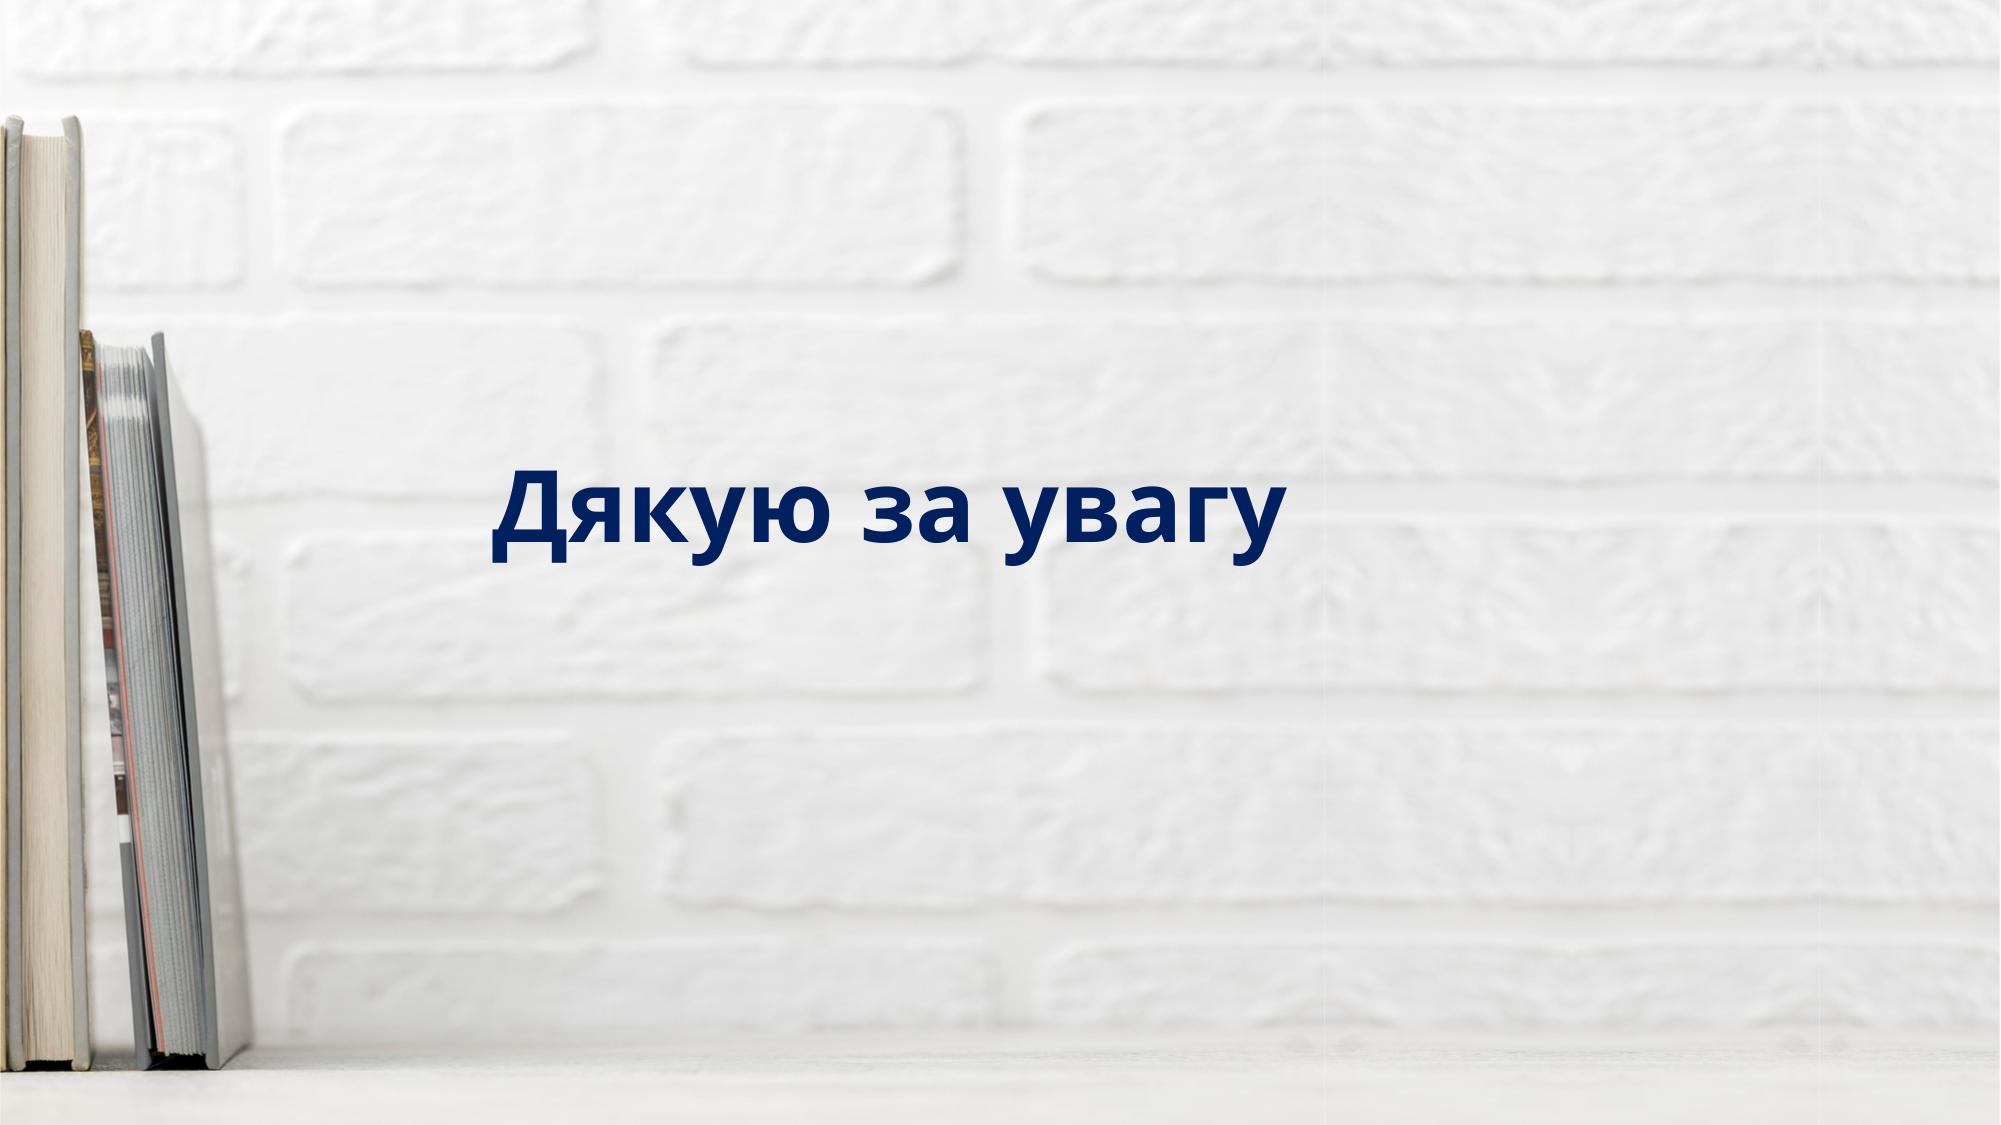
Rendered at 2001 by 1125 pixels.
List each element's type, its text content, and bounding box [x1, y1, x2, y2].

picture [0, 0, 2000, 1125]
text_box Дякую за увагу [477, 435, 1765, 570]
